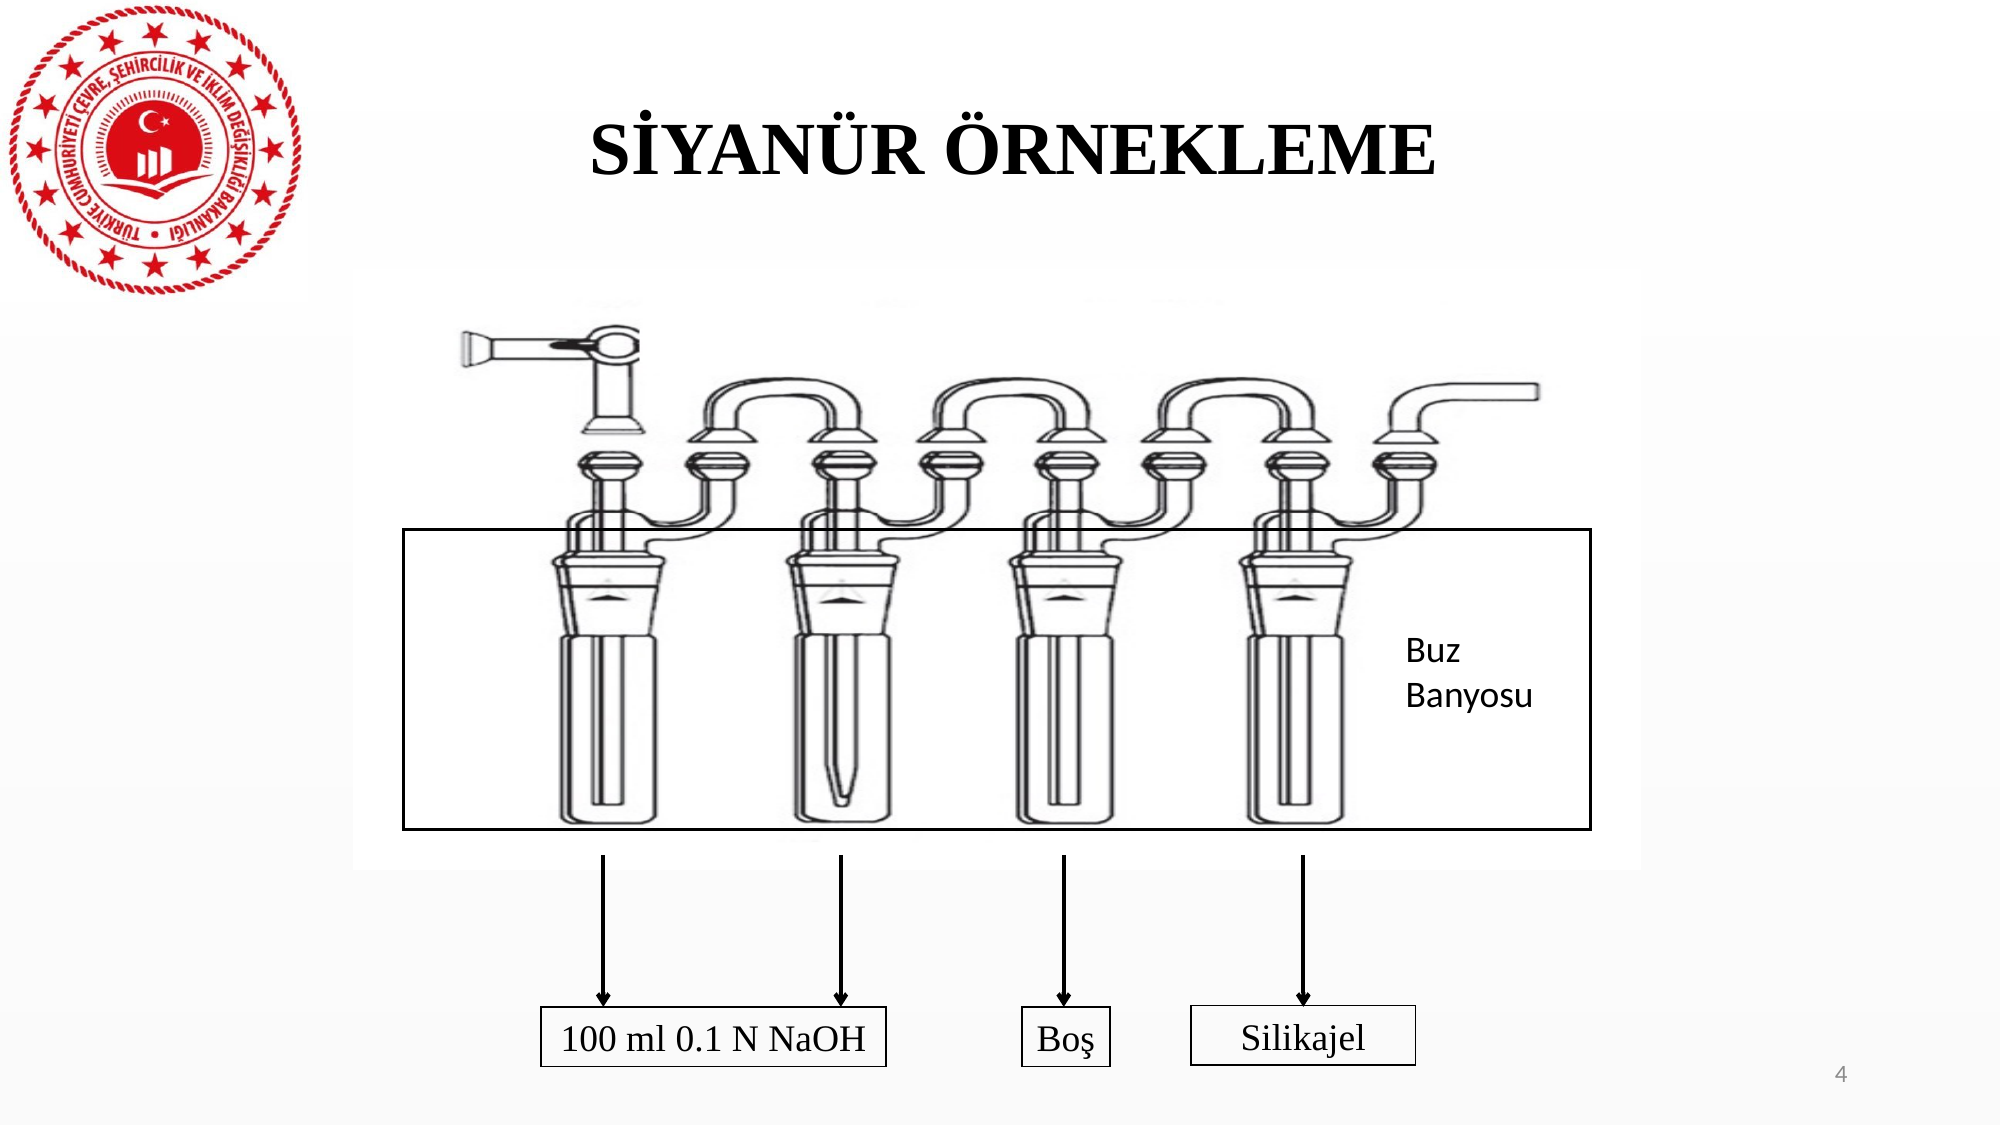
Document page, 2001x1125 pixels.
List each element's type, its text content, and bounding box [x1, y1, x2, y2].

slide_number 4 [1412, 1042, 1863, 1103]
text_box Boş [1021, 1006, 1110, 1067]
text_box Silikajel [1190, 1005, 1416, 1066]
picture [353, 269, 1641, 870]
text_box 100 ml 0.1 N NaOH [540, 1006, 886, 1067]
picture [0, 0, 311, 302]
title SİYANÜR ÖRNEKLEME [311, 42, 1877, 260]
